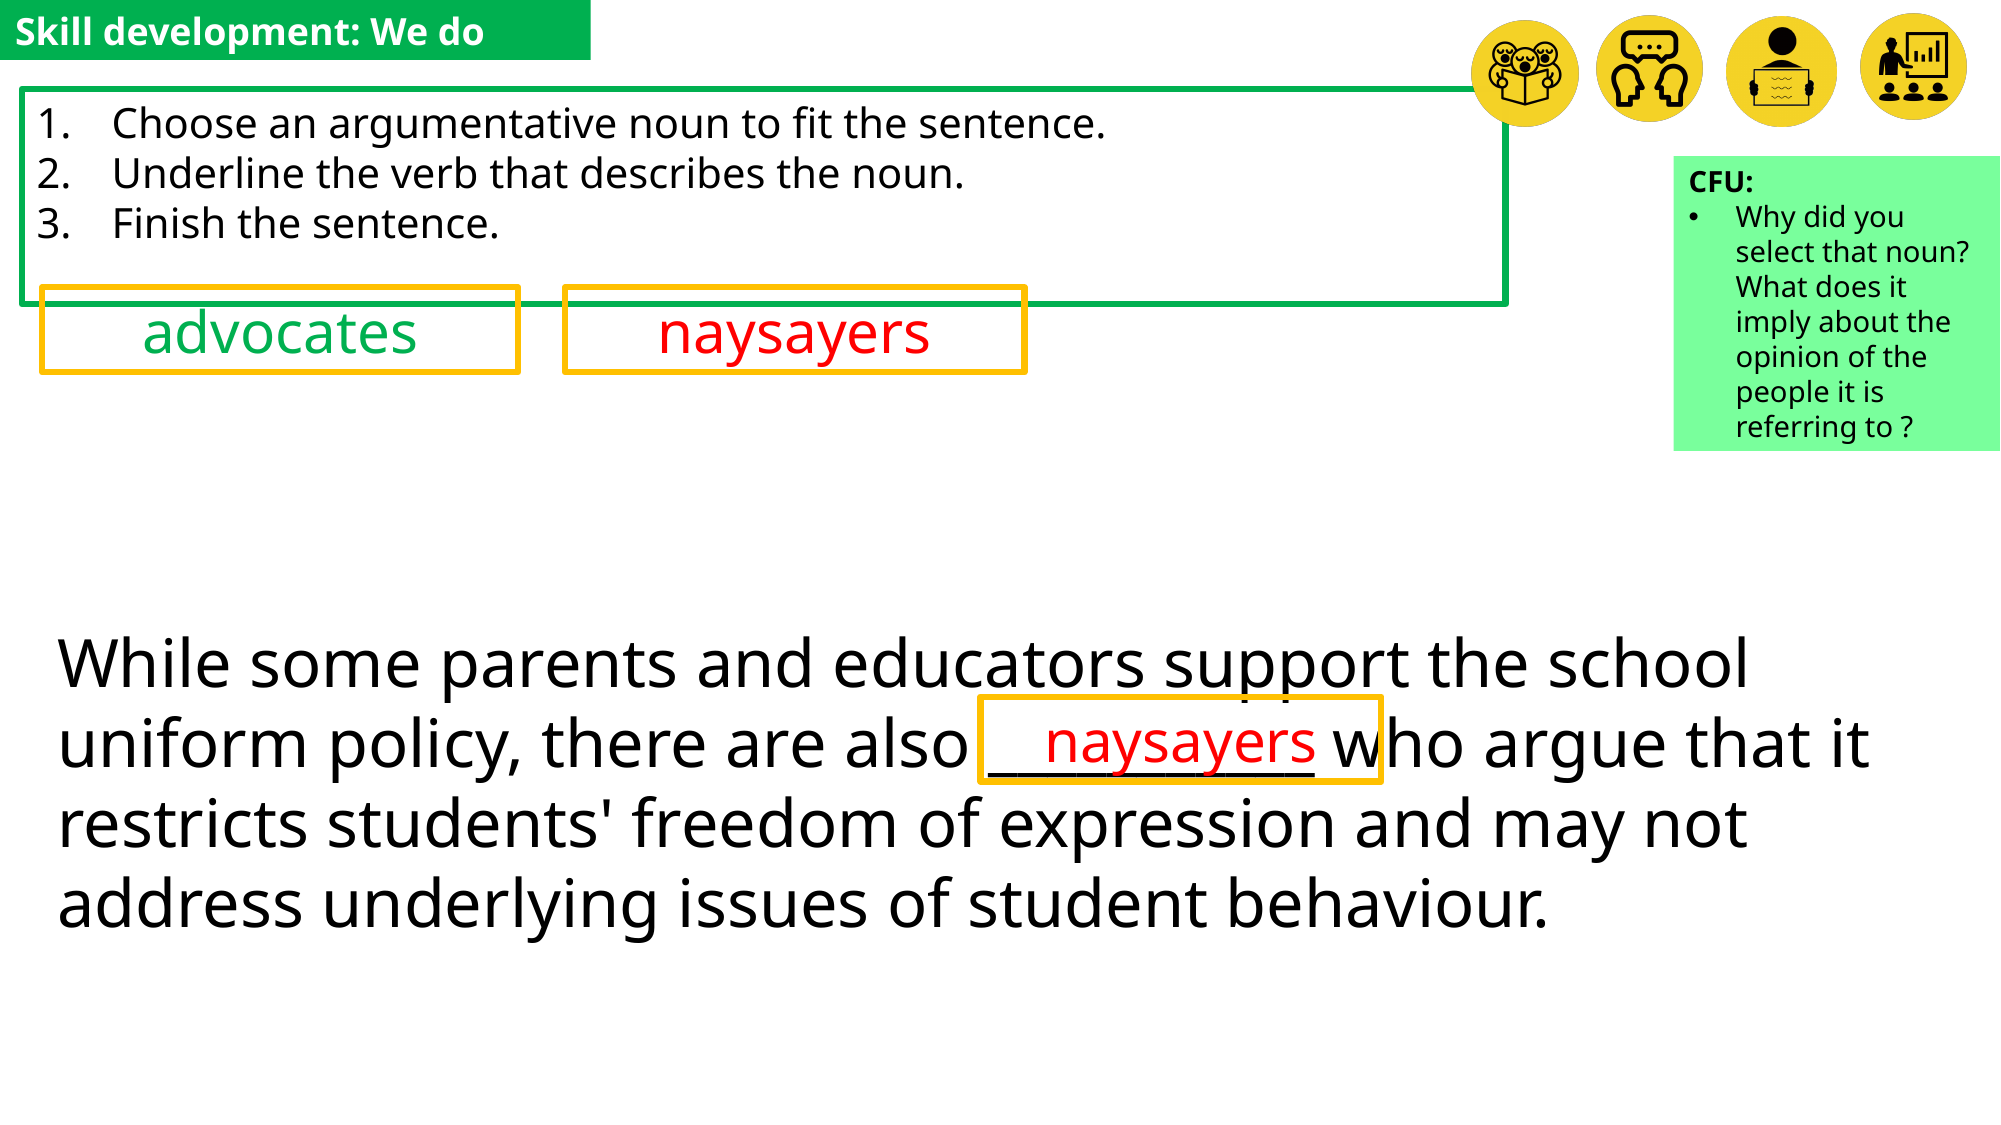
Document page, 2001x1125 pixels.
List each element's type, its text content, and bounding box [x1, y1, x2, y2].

picture [1857, 11, 1969, 123]
picture [1725, 15, 1837, 127]
text_box Skill development: We do [0, 0, 591, 60]
text_box While some parents and educators support the school uniform policy, there are also ___________ who argue that it restricts students' freedom of expression and may not address underlying issues of student behaviour. [42, 613, 1919, 949]
text_box naysayers [980, 696, 1382, 782]
text_box Choose an argumentative noun to fit the sentence. Underline the verb that describes the noun. Finish the sentence. [21, 89, 1506, 305]
text_box advocates [42, 287, 519, 373]
picture [1469, 17, 1581, 129]
picture [1594, 13, 1706, 125]
text_box naysayers [565, 287, 1025, 373]
text_box CFU: Why did you select that noun? What does it imply about the opinion of the people it is referring to ? [1673, 156, 2000, 451]
